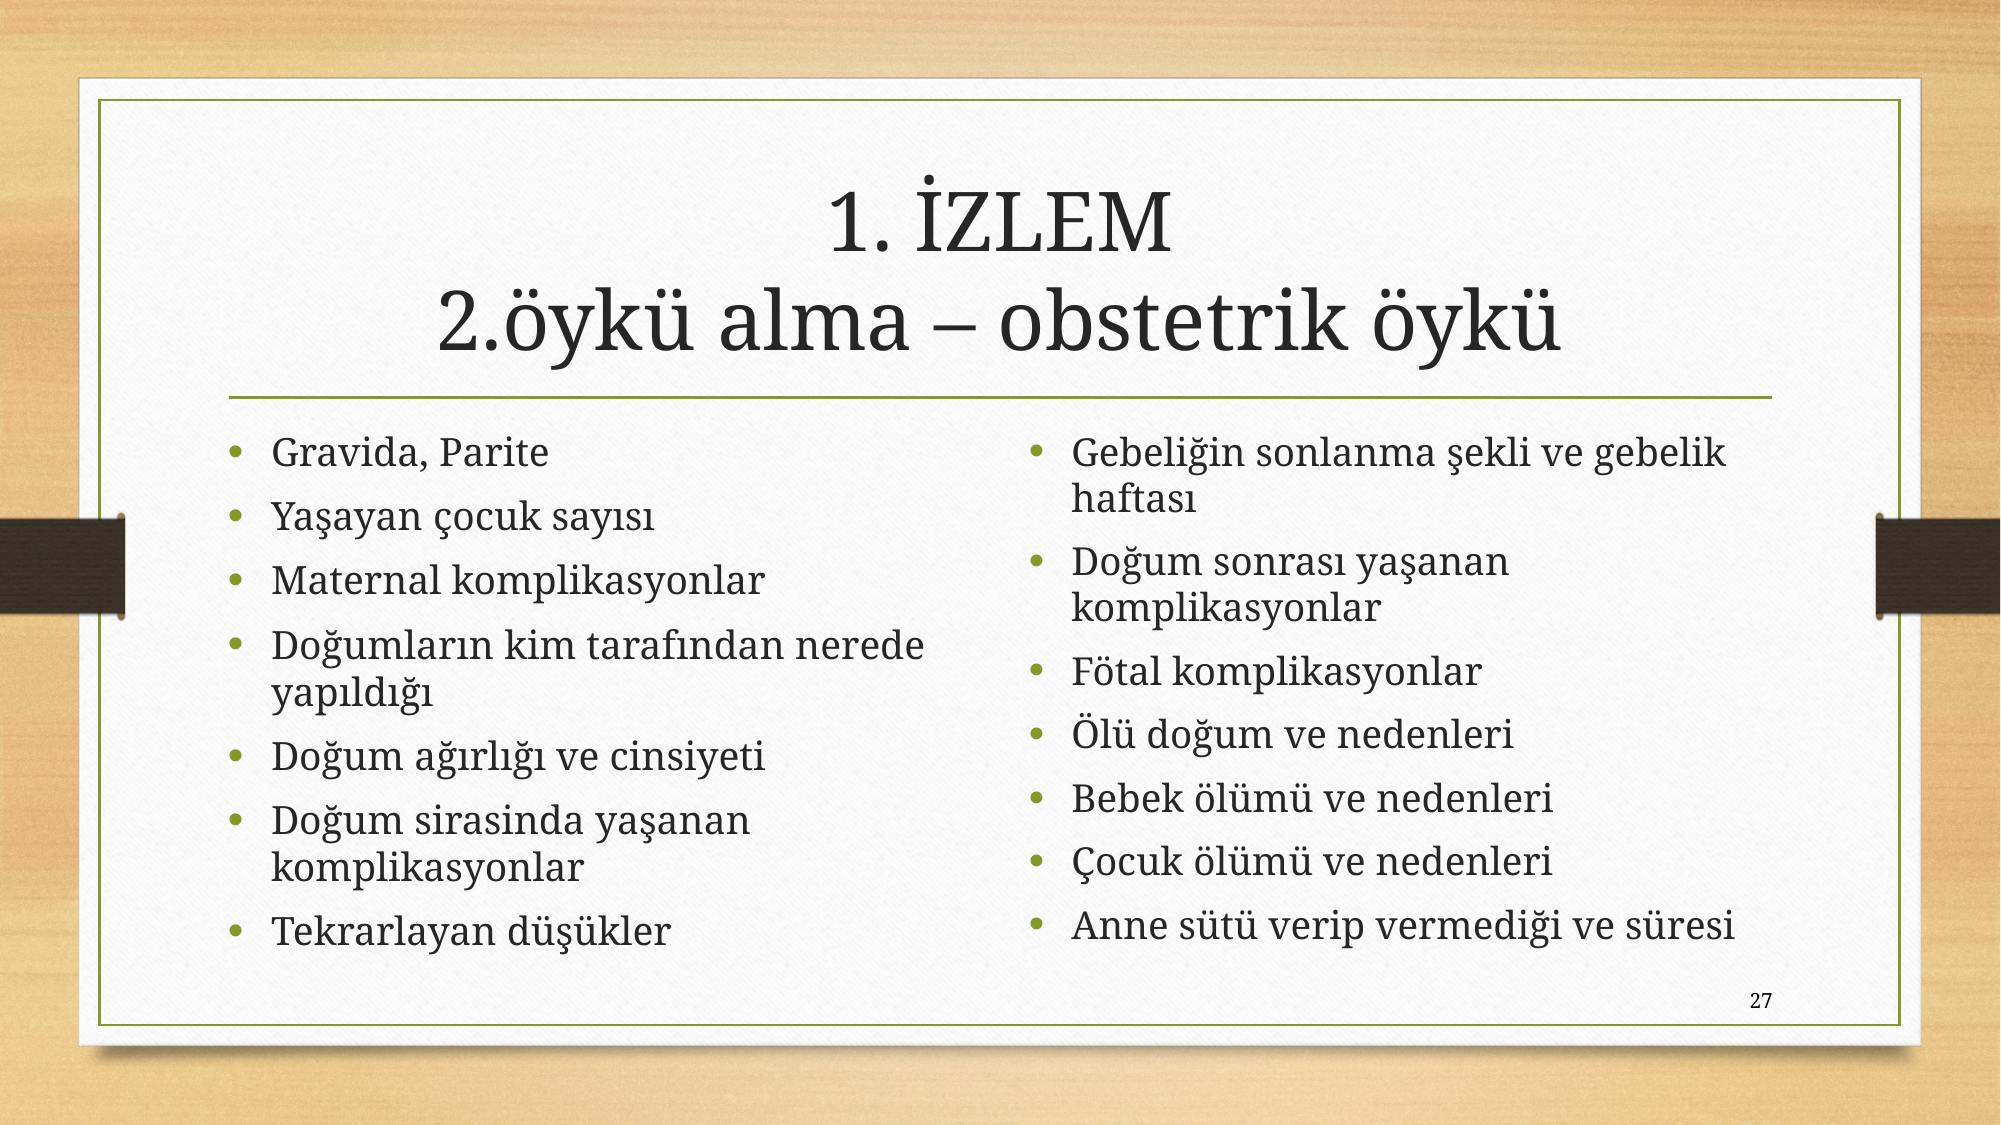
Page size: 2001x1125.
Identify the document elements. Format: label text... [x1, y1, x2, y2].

slide_number 27 [1698, 979, 1788, 1025]
list Gebeliğin sonlanma şekli ve gebelik haftası Doğum sonrası yaşanan komplikasyonlar Fötal komplikasyonlar Ölü doğum ve nedenleri Bebek ölümü ve nedenleri Çocuk ölümü ve nedenleri Anne sütü verip vermediği ve süresi [1013, 420, 1788, 963]
title 1. İZLEM 2.öykü alma – obstetrik öykü [212, 161, 1788, 375]
picture [0, 0, 2001, 1125]
list Gravida, Parite Yaşayan çocuk sayısı Maternal komplikasyonlar Doğumların kim tarafından nerede yapıldığı Doğum ağırlığı ve cinsiyeti Doğum sirasinda yaşanan komplikasyonlar Tekrarlayan düşükler [213, 420, 987, 963]
